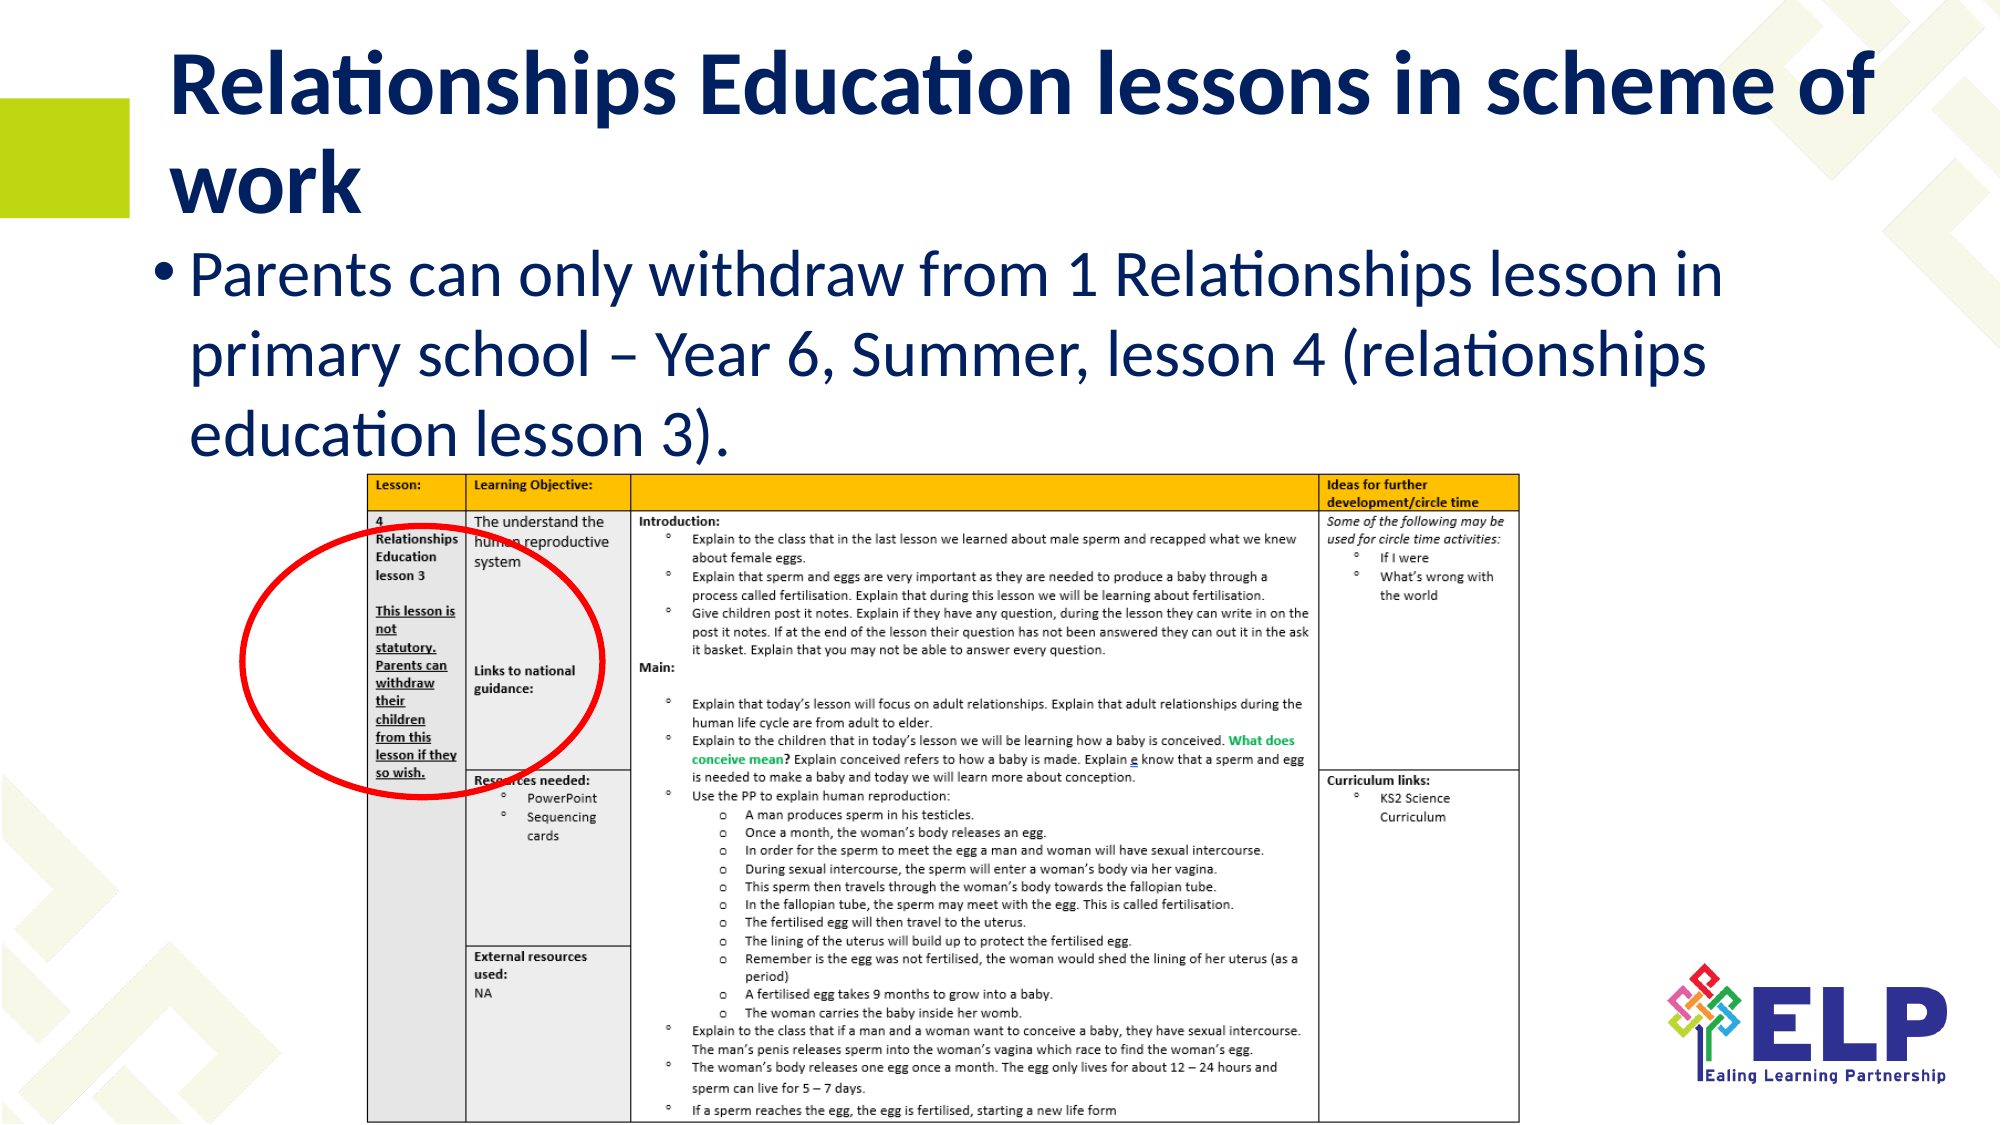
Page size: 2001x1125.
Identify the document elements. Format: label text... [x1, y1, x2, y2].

text_box Relationships Education lessons in scheme of work [154, 28, 1718, 190]
picture [1, 774, 281, 1124]
picture [1667, 963, 1947, 1084]
picture [1718, 0, 2000, 349]
text_box [0, 98, 130, 219]
text_box [241, 536, 350, 787]
list Parents can only withdraw from 1 Relationships lesson in primary school – Year 6, Summer, lesson 4 (relationships education lesson 3). [137, 222, 1863, 1125]
picture [350, 471, 1537, 1124]
